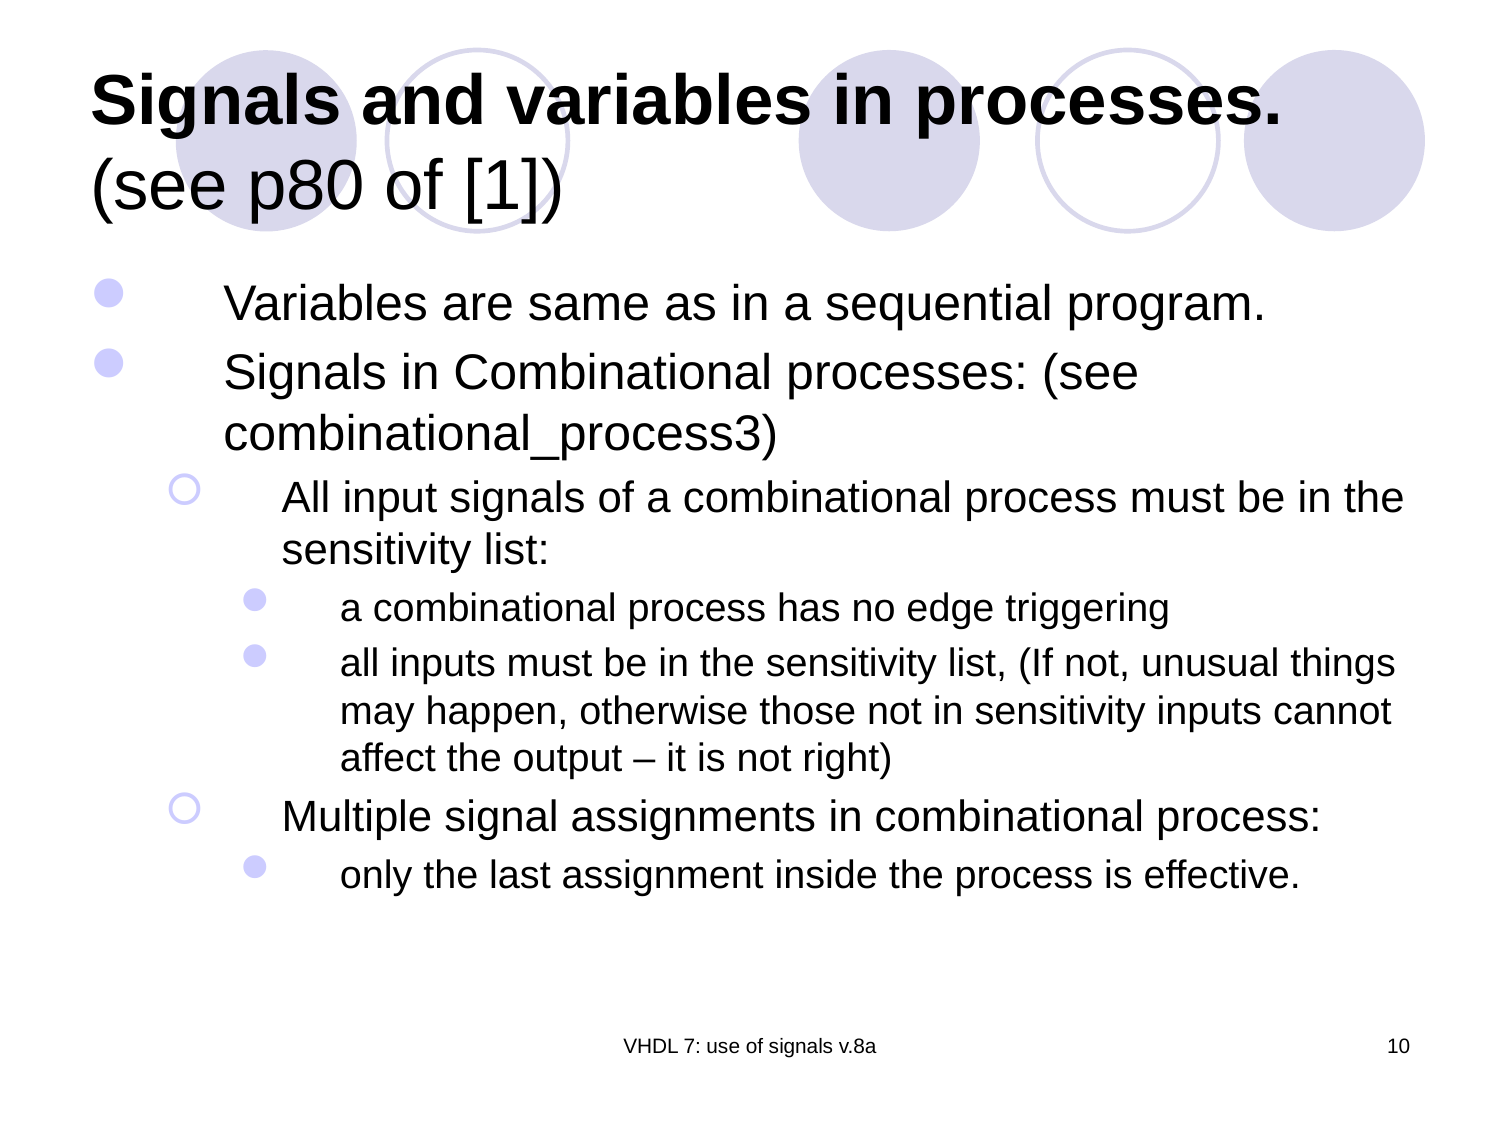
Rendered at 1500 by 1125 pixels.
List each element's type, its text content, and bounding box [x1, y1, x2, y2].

title Signals and variables in processes. (see p80 of [1]) [75, 45, 1425, 233]
list Variables are same as in a sequential program. Signals in Combinational processes: (see combinational_process3) All input signals of a combinational process must be in the sensitivity list: a combinational process has no edge triggering all inputs must be in the sensitivity list, (If not, unusual things may happen, otherwise those not in sensitivity inputs cannot affect the output – it is not right) Multiple signal assignments in combinational process: only the last assignment inside the process is effective. [75, 262, 1425, 1006]
footer VHDL 7: use of signals v.8a [512, 1025, 988, 1100]
slide_number 10 [1074, 1025, 1425, 1100]
